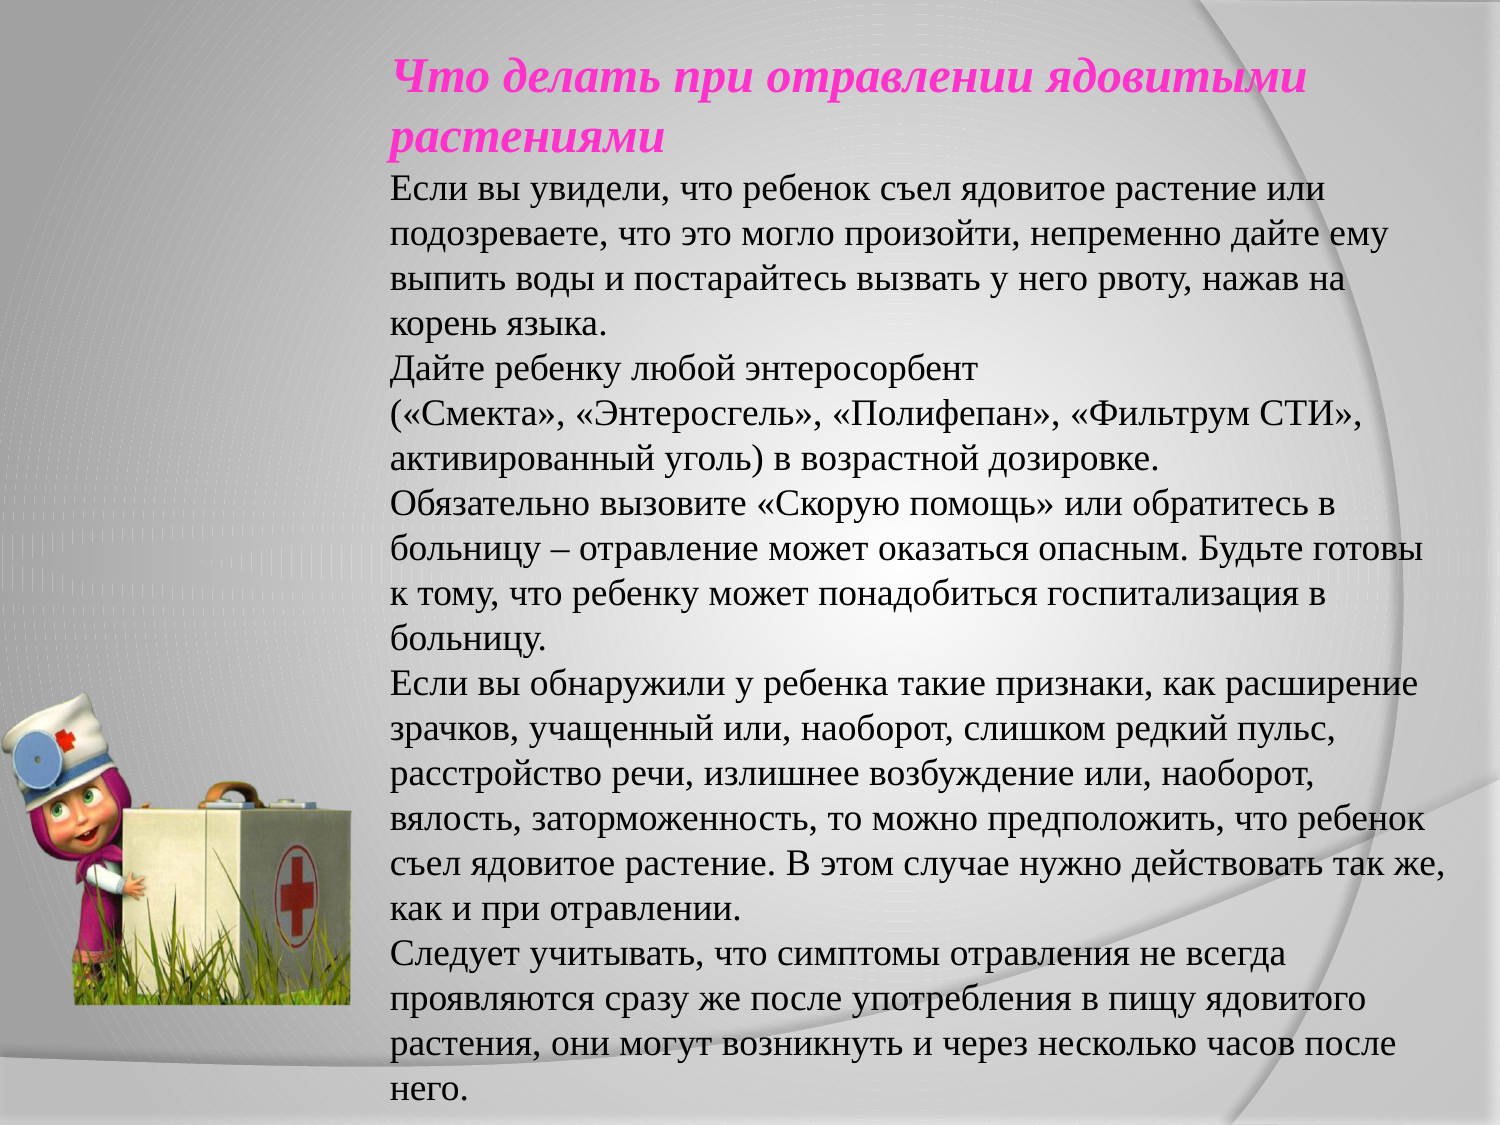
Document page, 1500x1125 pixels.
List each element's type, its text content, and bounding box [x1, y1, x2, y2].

text_box Что делать при отравлении ядовитыми растениями ​Если вы увидели, что ребенок съел ядовитое растение или подозреваете, что это могло произойти, непременно дайте ему выпить воды и постарайтесь вызвать у него рвоту, нажав на корень языка. Дайте ребенку любой энтеросорбент («Смекта», «Энтеросгель», «Полифепан», «Фильтрум СТИ», активированный уголь) в возрастной дозировке. Обязательно вызовите «Скорую помощь» или обратитесь в больницу – отравление может оказаться опасным. Будьте готовы к тому, что ребенку может понадобиться госпитализация в больницу. Если вы обнаружили у ребенка такие признаки, как расширение зрачков, учащенный или, наоборот, слишком редкий пульс, расстройство речи, излишнее возбуждение или, наоборот, вялость, заторможенность, то можно предположить, что ребенок съел ядовитое растение. В этом случае нужно действовать так же, как и при отравлении. Следует учитывать, что симптомы отравления не всегда проявляются сразу же после употребления в пищу ядовитого растения, они могут возникнуть и через несколько часов после него. [375, 35, 1465, 1125]
picture [0, 691, 352, 1006]
